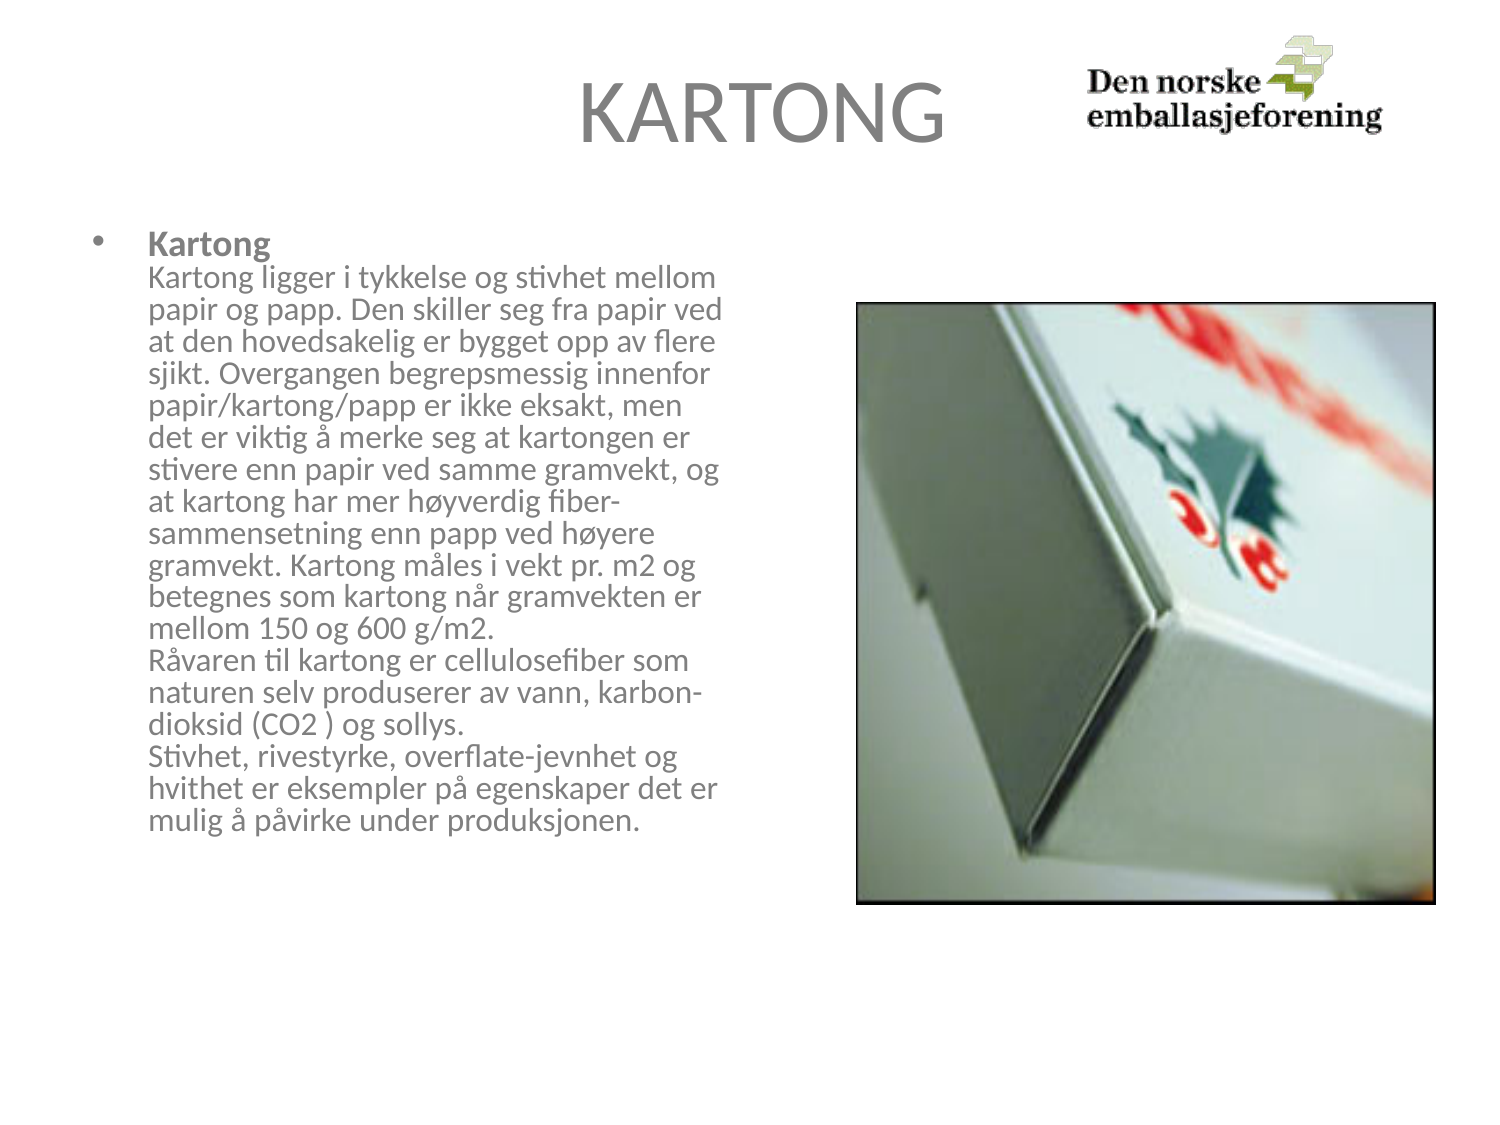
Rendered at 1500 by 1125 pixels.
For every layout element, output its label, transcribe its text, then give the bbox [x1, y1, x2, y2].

title KARTONG [88, 42, 1439, 168]
picture [1080, 30, 1391, 138]
list Kartong Kartong ligger i tykkelse og stivhet mellom papir og papp. Den skiller seg fra papir ved at den hovedsakelig er bygget opp av flere sjikt. Overgangen begrepsmessig innenfor papir/kartong/papp er ikke eksakt, men det er viktig å merke seg at kartongen er stivere enn papir ved samme gramvekt, og at kartong har mer høyverdig fiber-sammensetning enn papp ved høyere gramvekt. Kartong måles i vekt pr. m2 og betegnes som kartong når gramvekten er mellom 150 og 600 g/m2. Råvaren til kartong er cellulosefiber som naturen selv produserer av vann, karbon-dioksid (CO2 ) og sollys. Stivhet, rivestyrke, overflate-jevnhet og hvithet er eksempler på egenskaper det er mulig å påvirke under produksjonen. [76, 220, 740, 951]
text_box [855, 302, 1436, 906]
